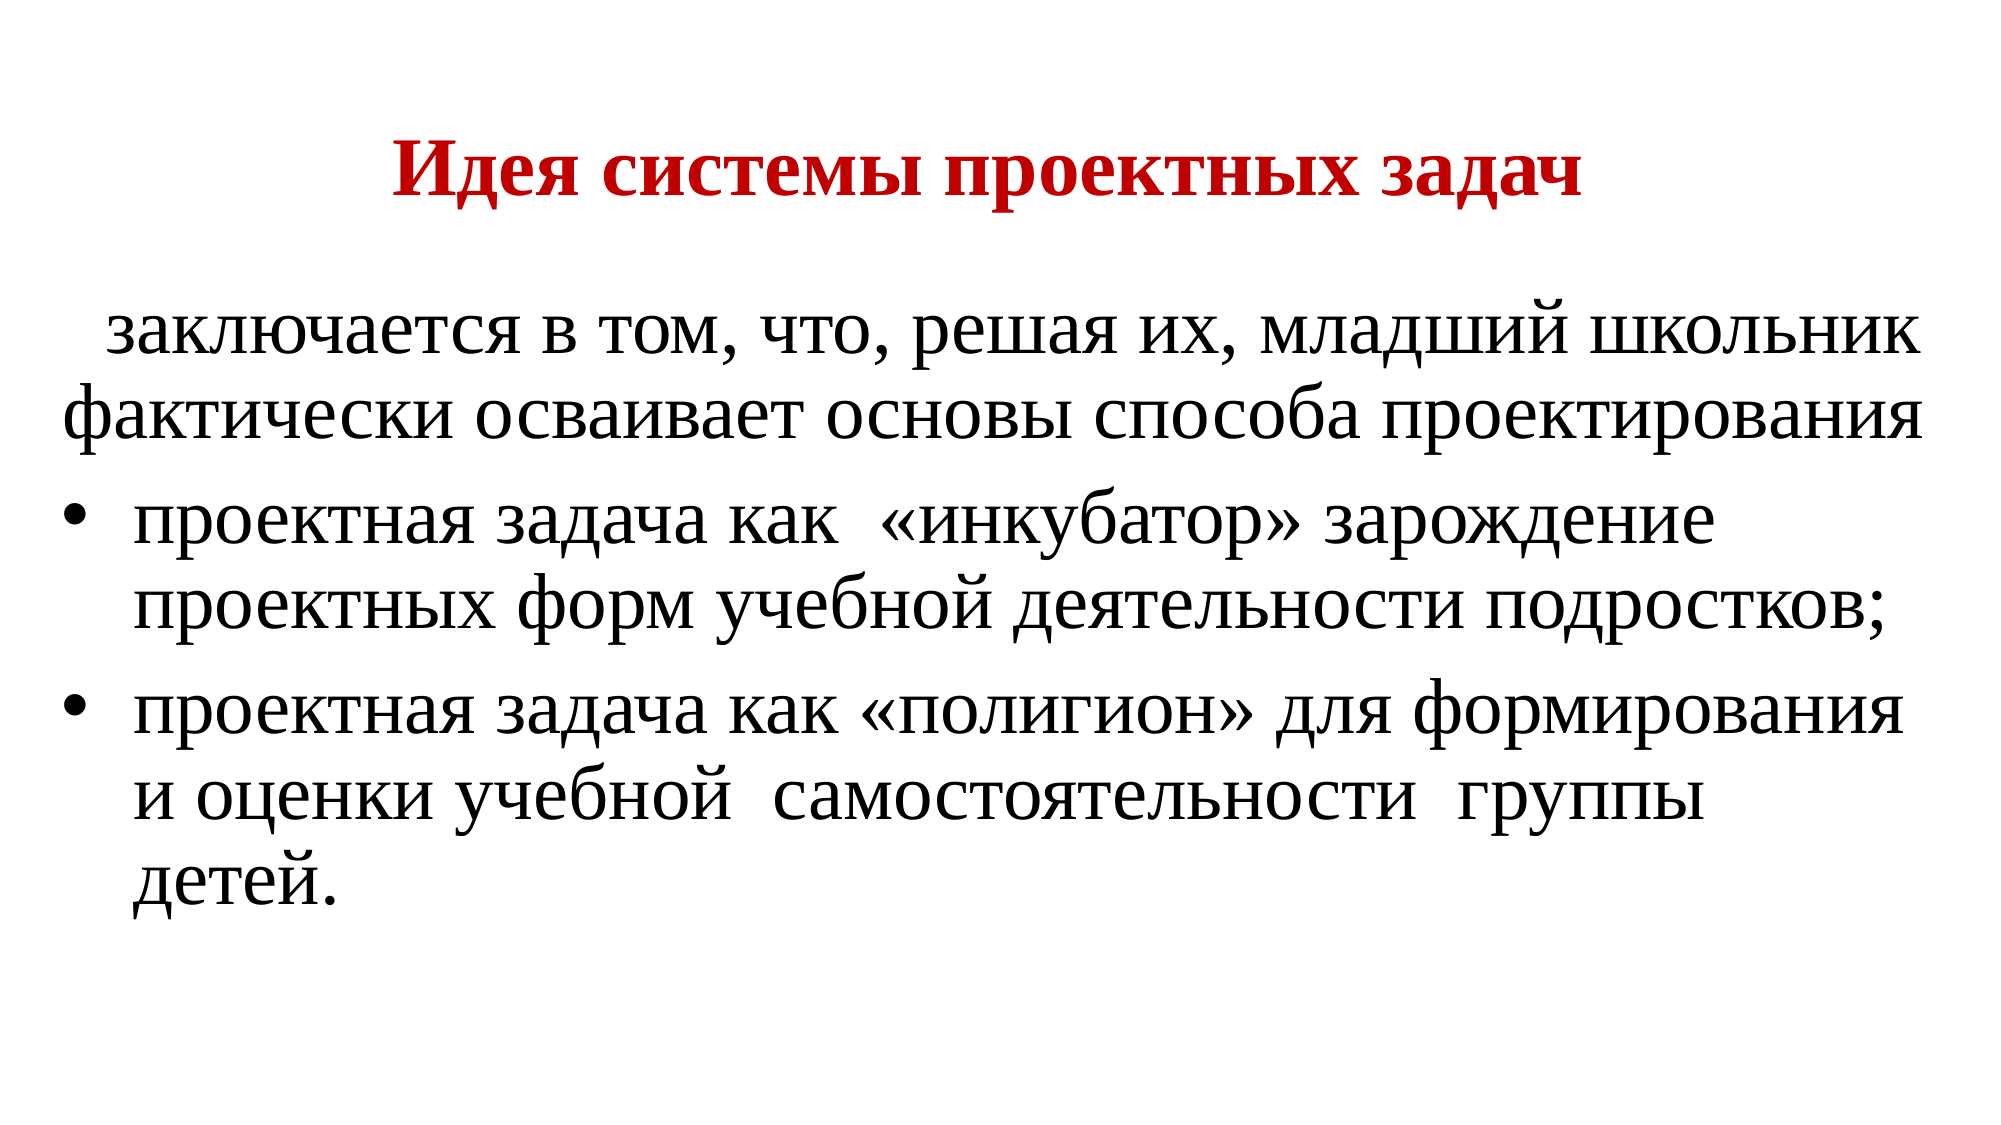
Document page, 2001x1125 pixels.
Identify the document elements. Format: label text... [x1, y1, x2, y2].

list заключается в том, что, решая их, младший школьник фактически осваивает основы способа проектирования проектная задача как «инкубатор» зарождение проектных форм учебной деятельности подростков; проектная задача как «полигион» для формирования и оценки учебной самостоятельности группы детей. [46, 277, 1940, 1074]
title Идея системы проектных задач [137, 59, 1863, 277]
